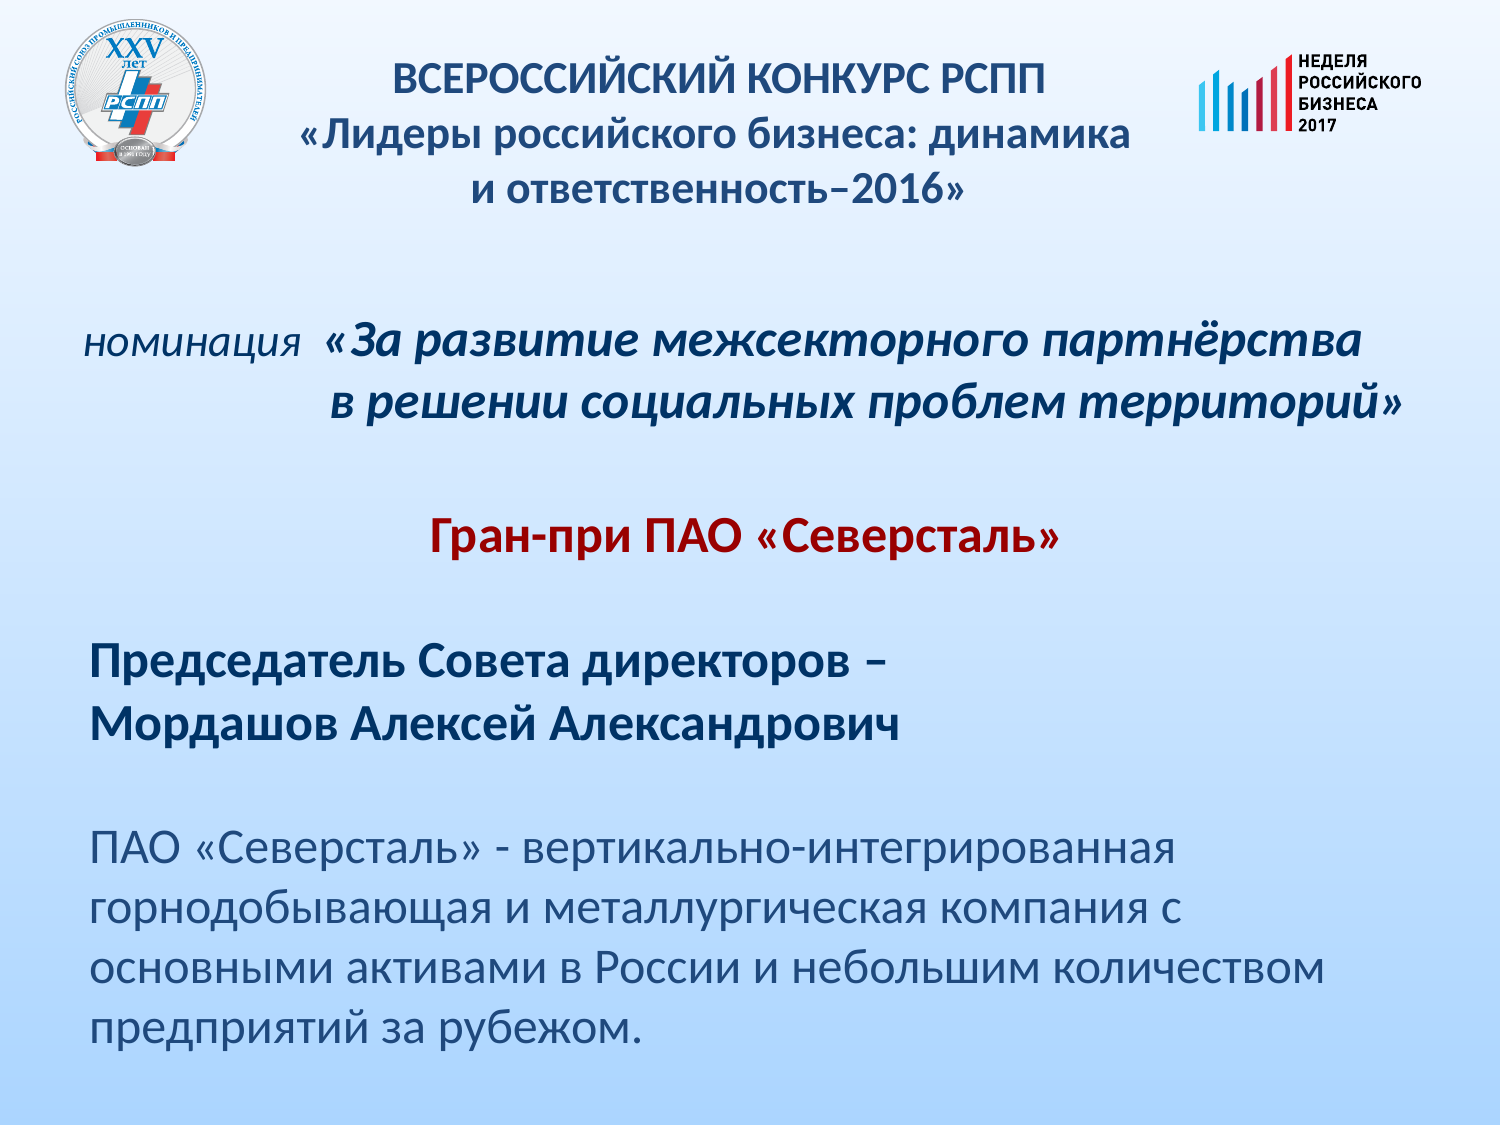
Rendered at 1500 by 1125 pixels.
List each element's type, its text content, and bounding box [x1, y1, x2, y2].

picture [64, 18, 207, 167]
text_box номинация «За развитие межсекторного партнёрства в решении социальных проблем территорий» [67, 296, 1462, 492]
text_box Гран-при ПАО «Северсталь» Председатель Совета директоров – Мордашов Алексей Александрович ПАО «Северсталь» - вертикально-интегрированная горнодобывающая и металлургическая компания с основными активами в России и небольшим количеством предприятий за рубежом. [74, 430, 1421, 1061]
text_box ВСЕРОССИЙСКИЙ КОНКУРС РСПП «Лидеры российского бизнеса: динамика и ответственность–2016» [241, 40, 1198, 221]
picture [1198, 53, 1422, 132]
